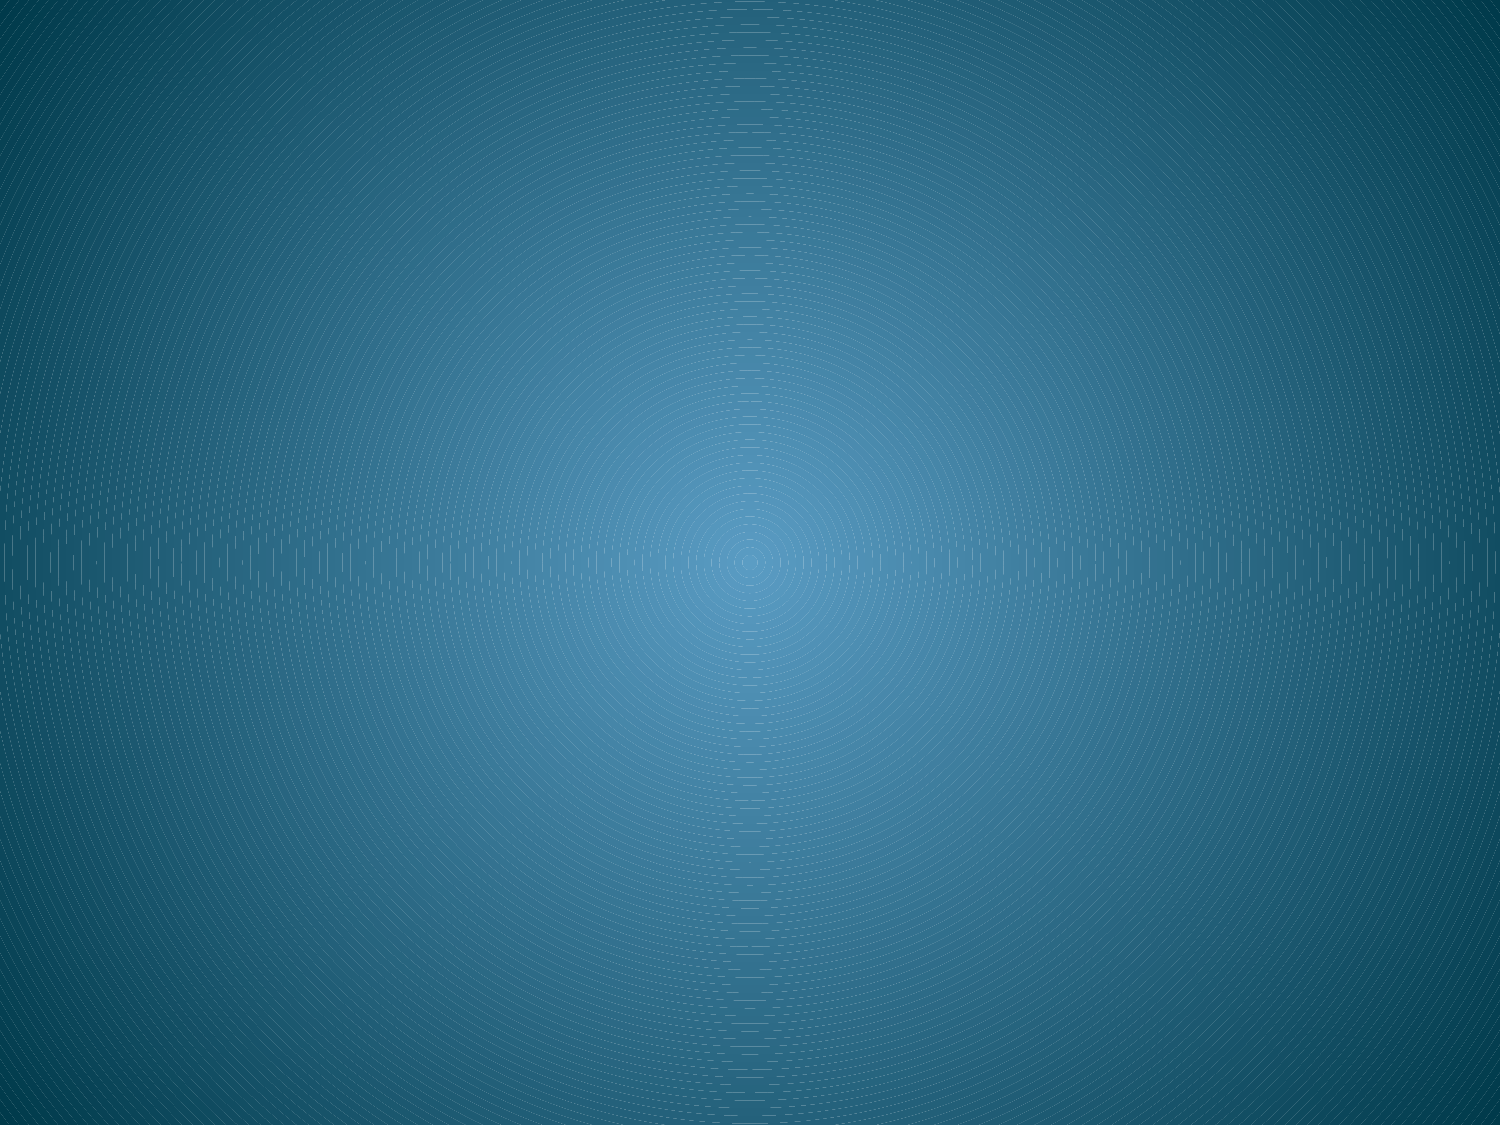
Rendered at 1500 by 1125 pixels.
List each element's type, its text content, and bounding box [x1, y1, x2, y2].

title Г Т О - ШАГ К ВЕРШИНЕ МАСТЕРСТВА! Г Т О - ЭТО ДВИЖЕНИЕ! [70, 45, 1425, 59]
